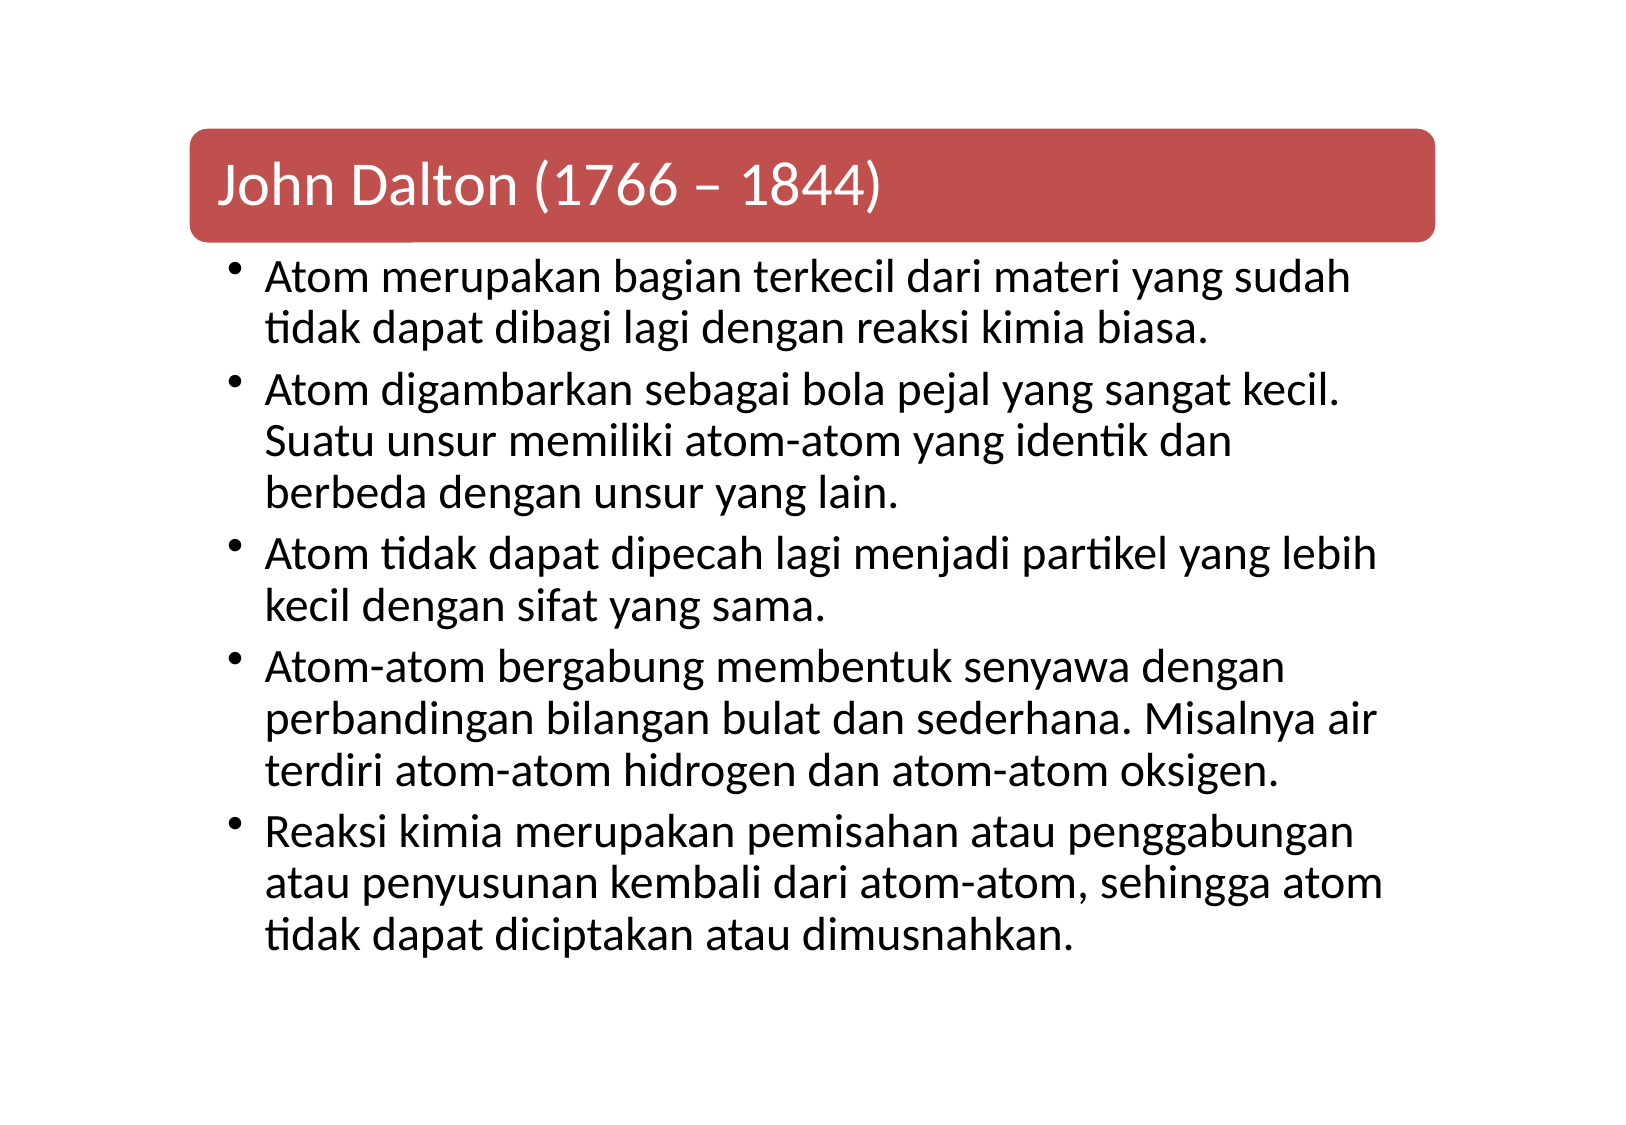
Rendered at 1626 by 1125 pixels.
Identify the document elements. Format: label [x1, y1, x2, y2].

text_box [187, 99, 1438, 1026]
